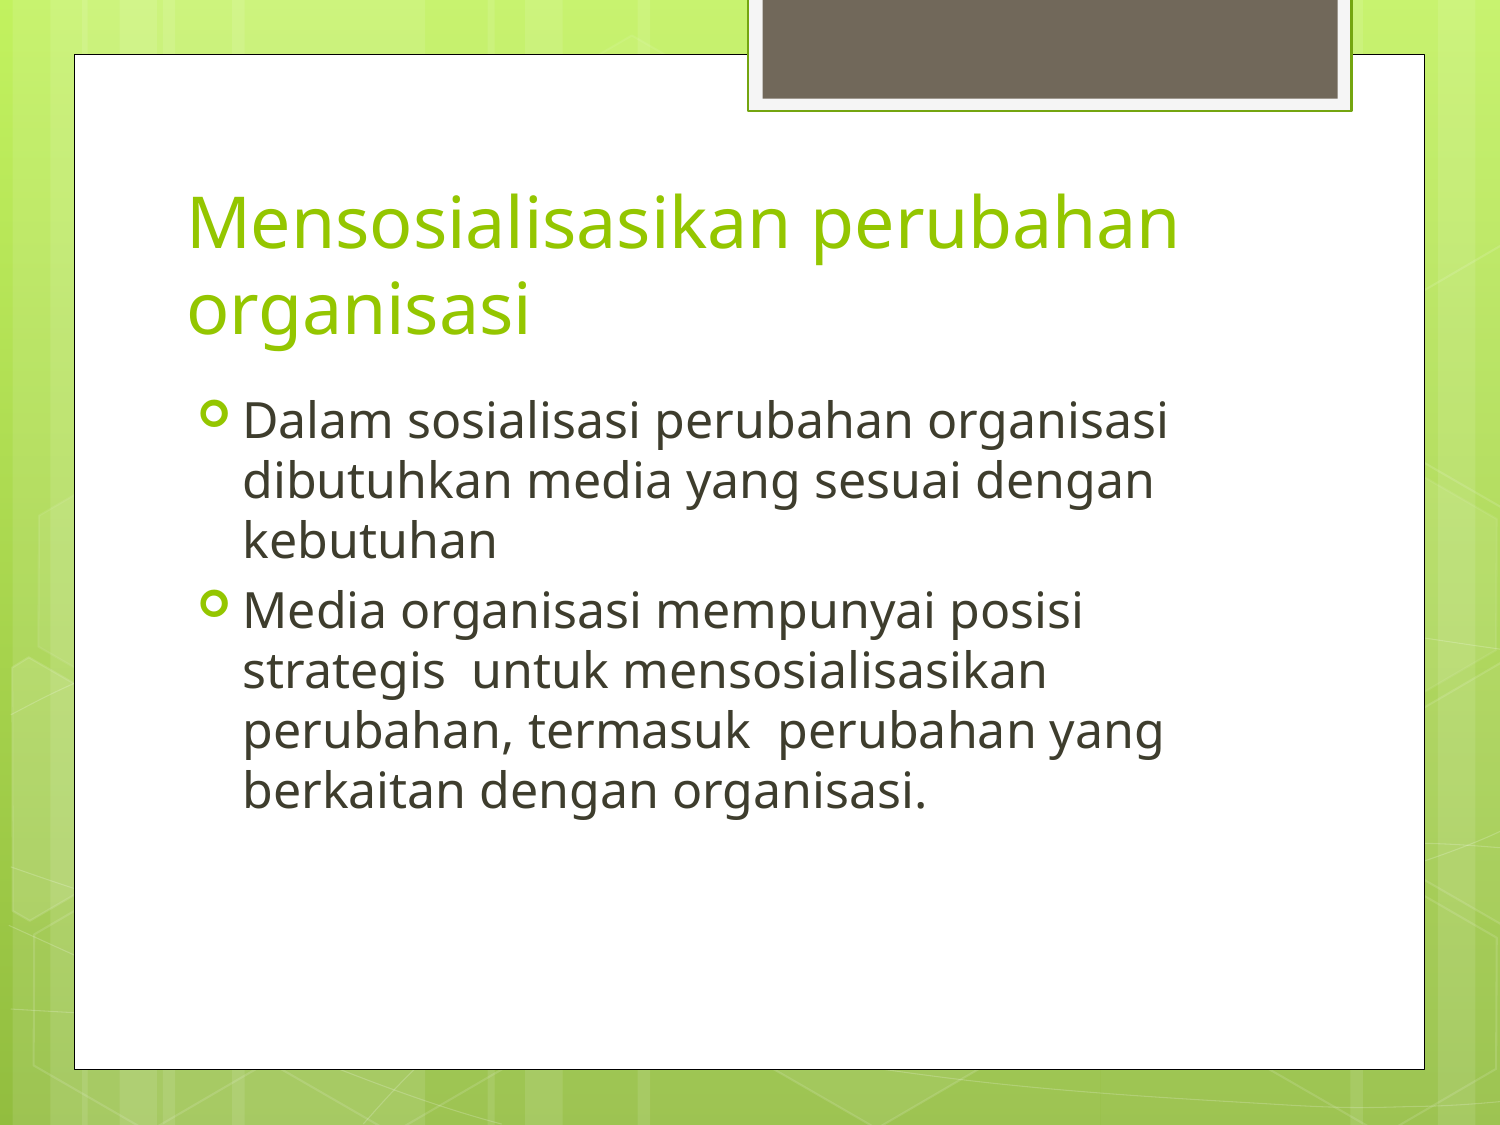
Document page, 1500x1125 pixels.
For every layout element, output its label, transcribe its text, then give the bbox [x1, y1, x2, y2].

list Dalam sosialisasi perubahan organisasi dibutuhkan media yang sesuai dengan kebutuhan Media organisasi mempunyai posisi strategis untuk mensosialisasikan perubahan, termasuk perubahan yang berkaitan dengan organisasi. [171, 381, 1283, 957]
title Mensosialisasikan perubahan organisasi [171, 168, 1324, 357]
